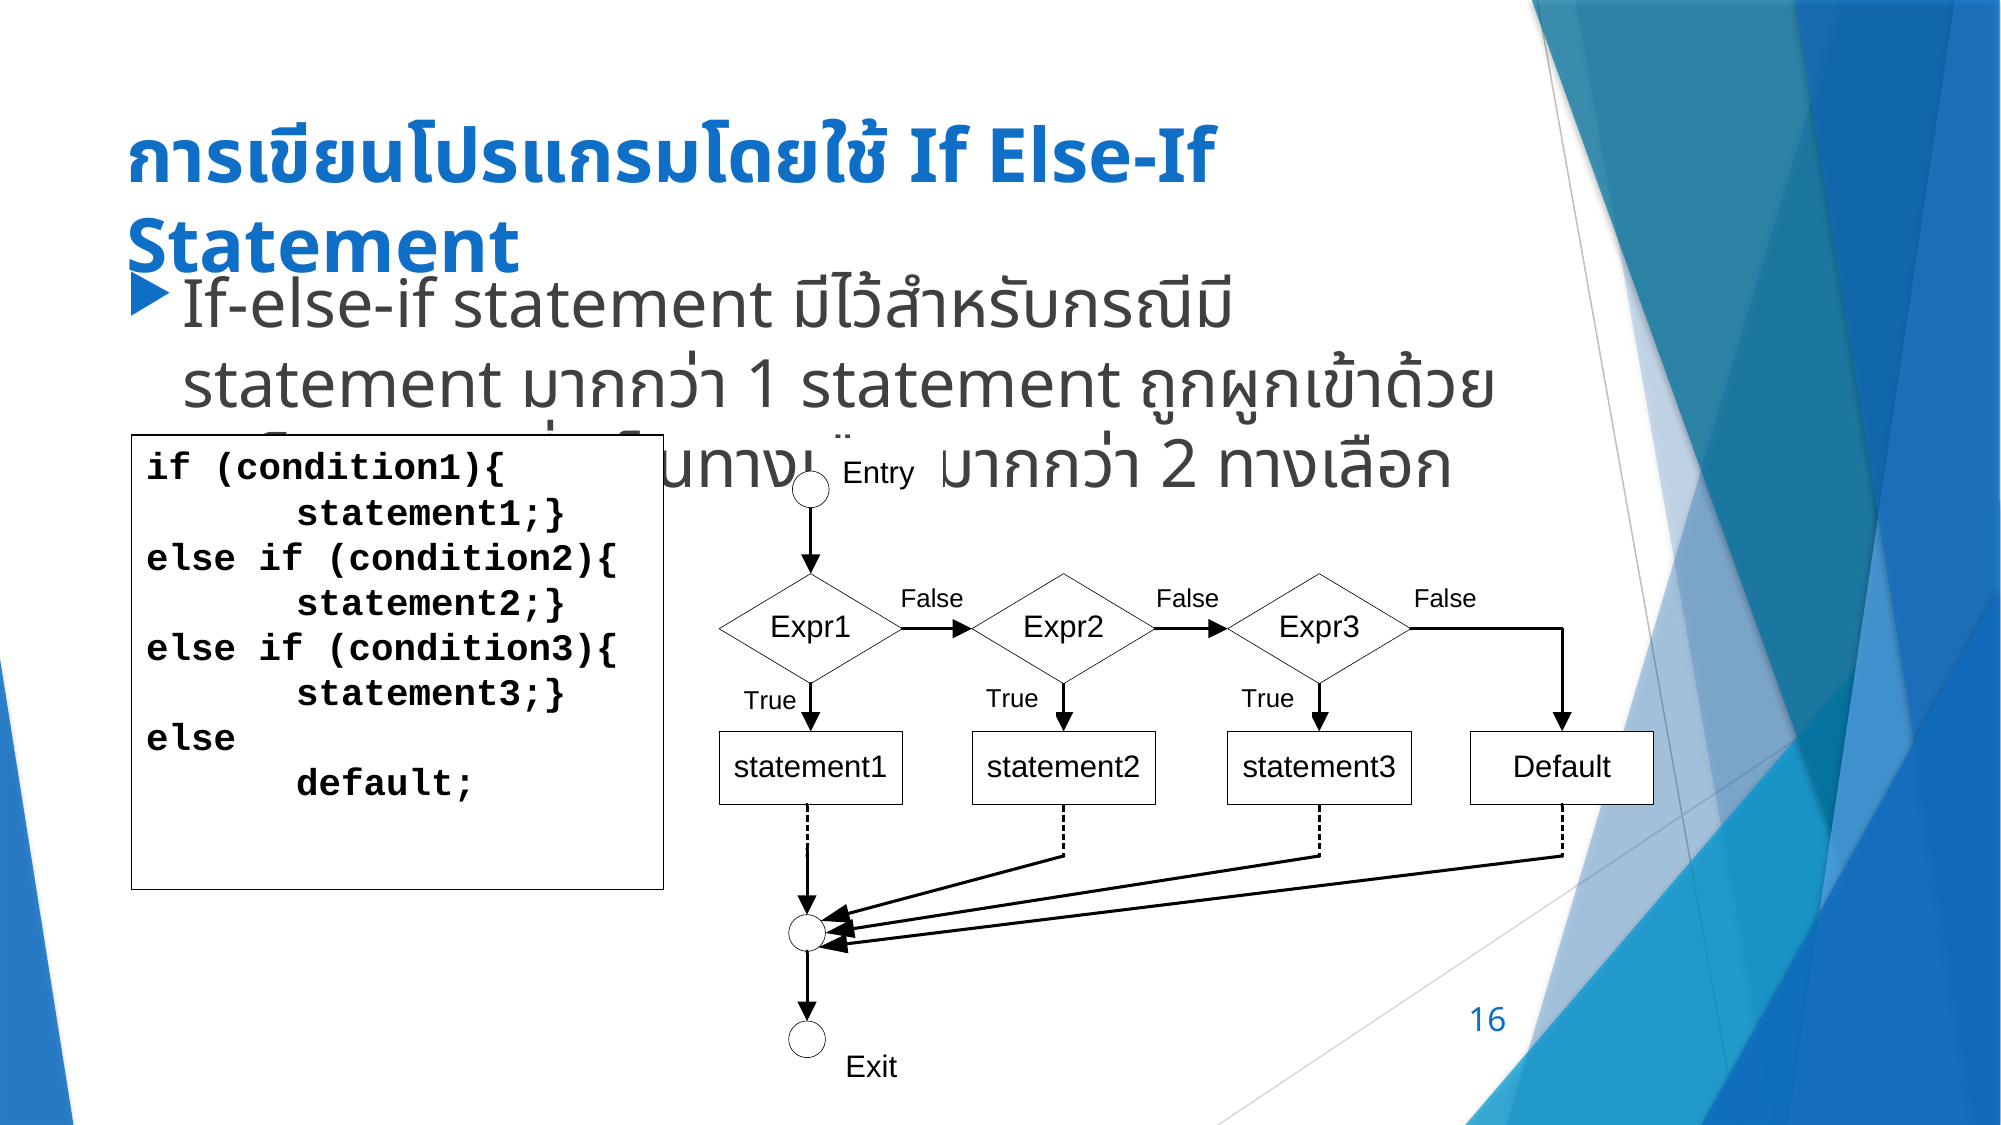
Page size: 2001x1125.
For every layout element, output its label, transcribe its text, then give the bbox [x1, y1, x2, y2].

title การเขียนโปรแกรมโดยใช้ If Else-If Statement [111, 99, 1522, 252]
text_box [715, 434, 1658, 1109]
list If-else-if statement มีไว้สำหรับกรณีมี statement มากกว่า 1 statement ถูกผูกเข้าด้วยกันโดย else ซึ่งเป็นทางเลือกมากกว่า 2 ทางเลือก [111, 252, 1522, 992]
text_box if (condition1){ statement1;} else if (condition2){ statement2;} else if (condition3){ statement3;} else default; [131, 435, 664, 890]
